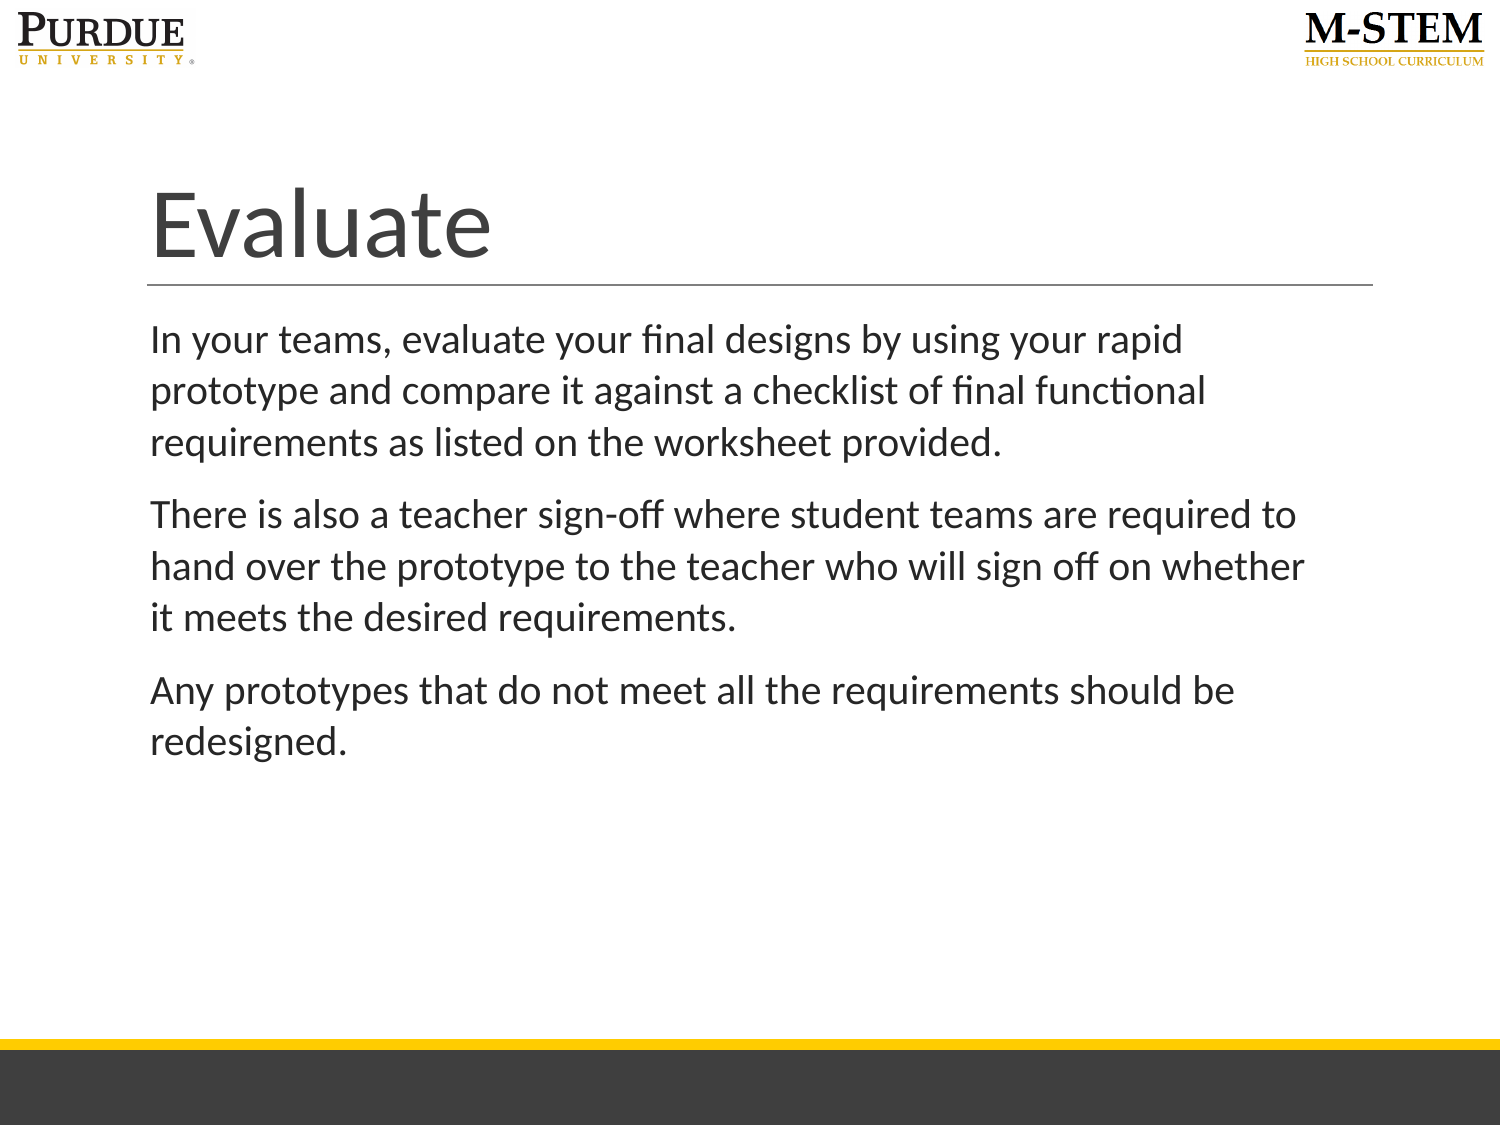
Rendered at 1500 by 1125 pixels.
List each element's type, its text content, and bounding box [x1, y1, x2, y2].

list In your teams, evaluate your final designs by using your rapid prototype and compare it against a checklist of final functional requirements as listed on the worksheet provided. There is also a teacher sign-off where student teams are required to hand over the prototype to the teacher who will sign off on whether it meets the desired requirements. Any prototypes that do not meet all the requirements should be redesigned. [135, 302, 1373, 963]
picture [1304, 11, 1485, 68]
title Evaluate [135, 47, 1373, 285]
picture [15, 8, 196, 68]
